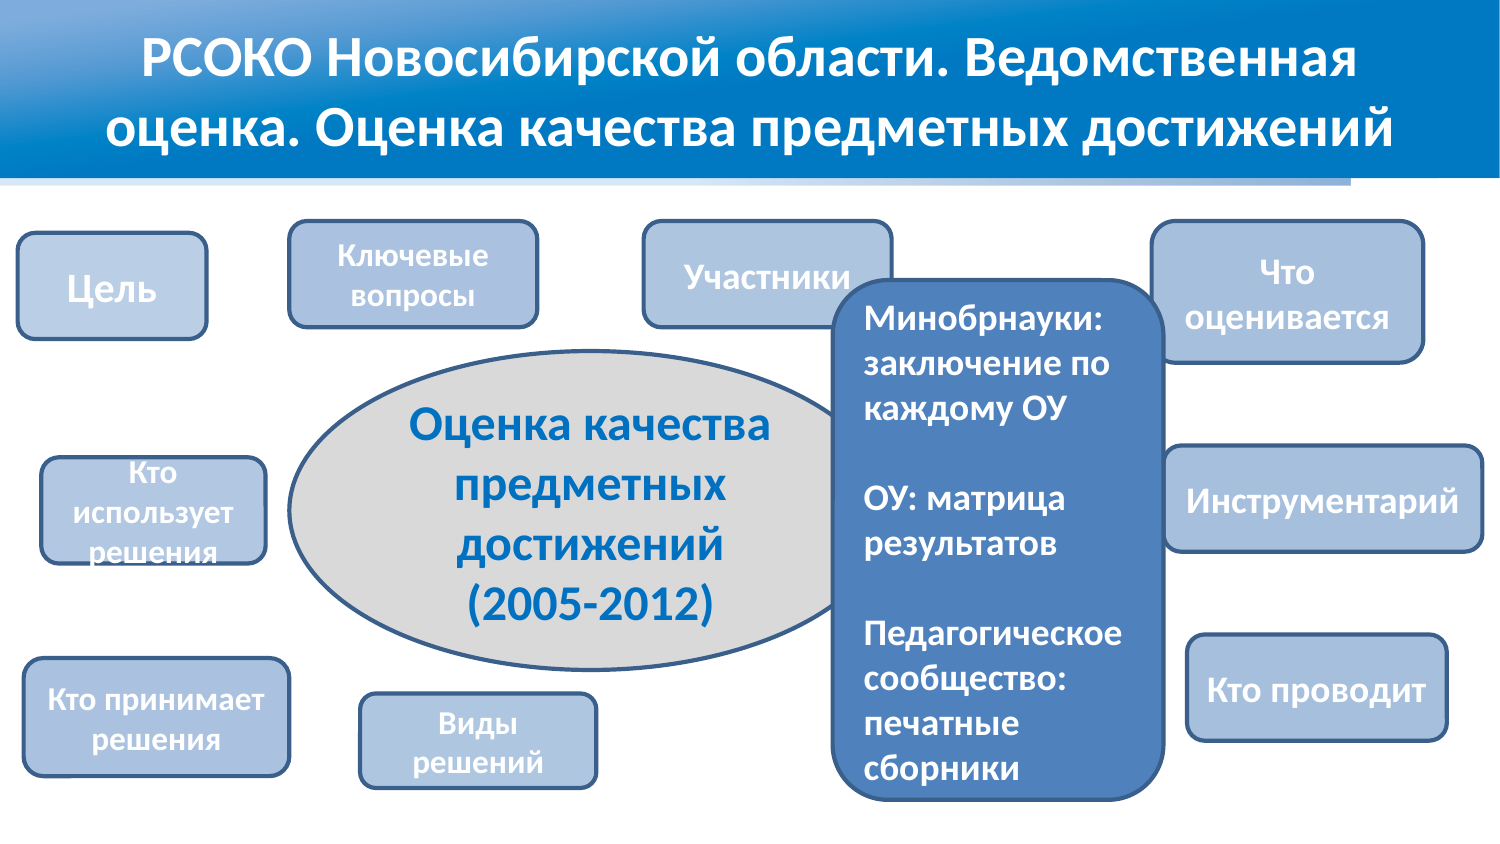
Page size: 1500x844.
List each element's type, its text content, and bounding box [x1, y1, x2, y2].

text_box Кто использует решения [39, 455, 268, 566]
text_box Участники [641, 218, 894, 330]
text_box Оценка качества предметных достижений (2005-2012) [287, 348, 830, 673]
text_box Виды решений [357, 691, 599, 791]
text_box Кто принимает решения [21, 655, 292, 779]
text_box Ключевые вопросы [287, 218, 540, 330]
picture [0, 0, 1500, 186]
text_box Минобрнауки: заключение по каждому ОУ ОУ: матрица результатов Педагогическое сообщество: печатные сборники [830, 277, 1166, 802]
text_box Что оценивается [1149, 218, 1426, 365]
text_box Кто проводит [1184, 632, 1449, 743]
text_box Цель [15, 230, 209, 342]
text_box Инструментарий [1166, 443, 1485, 554]
